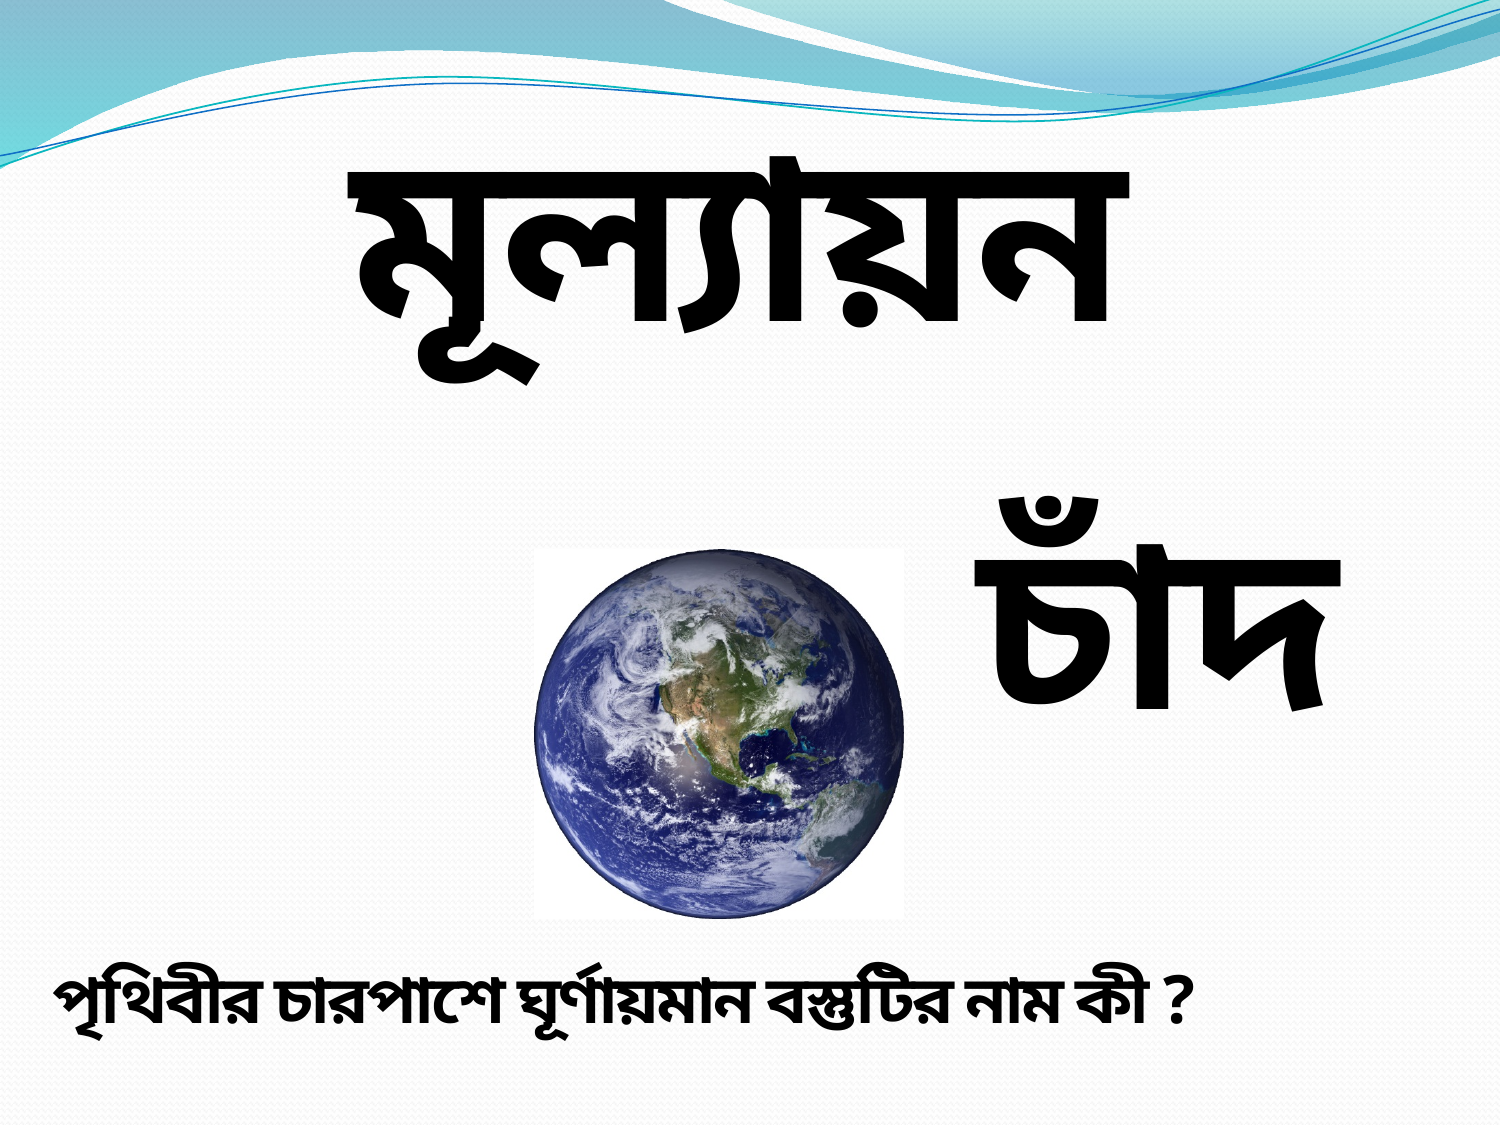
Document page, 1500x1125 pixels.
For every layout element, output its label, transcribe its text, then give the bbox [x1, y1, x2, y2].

text_box মূল্যায়ন [87, 74, 1400, 378]
picture [534, 549, 904, 919]
text_box পৃথিবীর চারপাশে ঘূর্ণায়মান বস্তুটির নাম কী ? [37, 949, 1475, 1045]
text_box চাঁদ [962, 462, 1463, 765]
